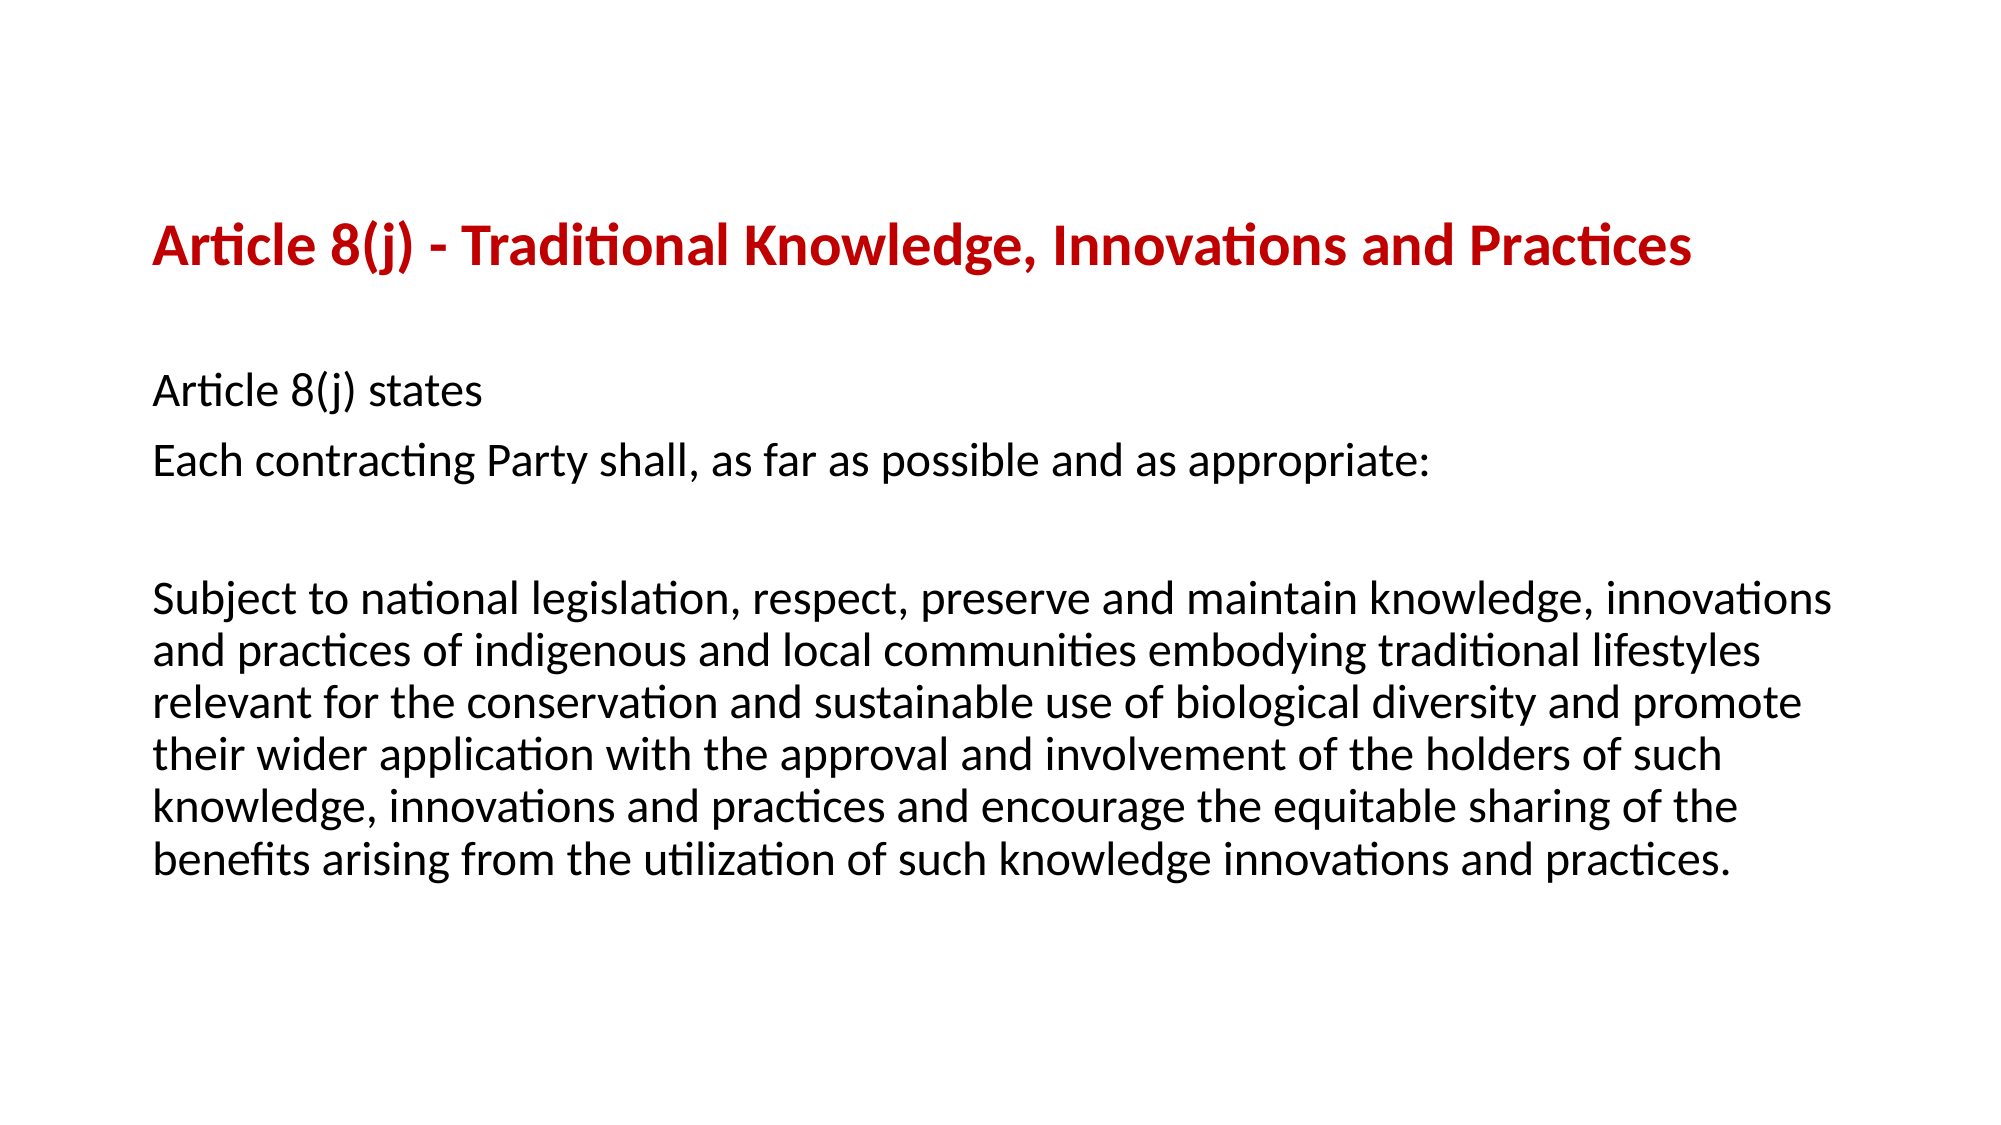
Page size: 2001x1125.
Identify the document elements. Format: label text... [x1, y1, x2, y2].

list Article 8(j) - Traditional Knowledge, Innovations and Practices Article 8(j) states Each contracting Party shall, as far as possible and as appropriate: Subject to national legislation, respect, preserve and maintain knowledge, innovations and practices of indigenous and local communities embodying traditional lifestyles relevant for the conservation and sustainable use of biological diversity and promote their wider application with the approval and involvement of the holders of such knowledge, innovations and practices and encourage the equitable sharing of the benefits arising from the utilization of such knowledge innovations and practices. [137, 205, 1863, 920]
